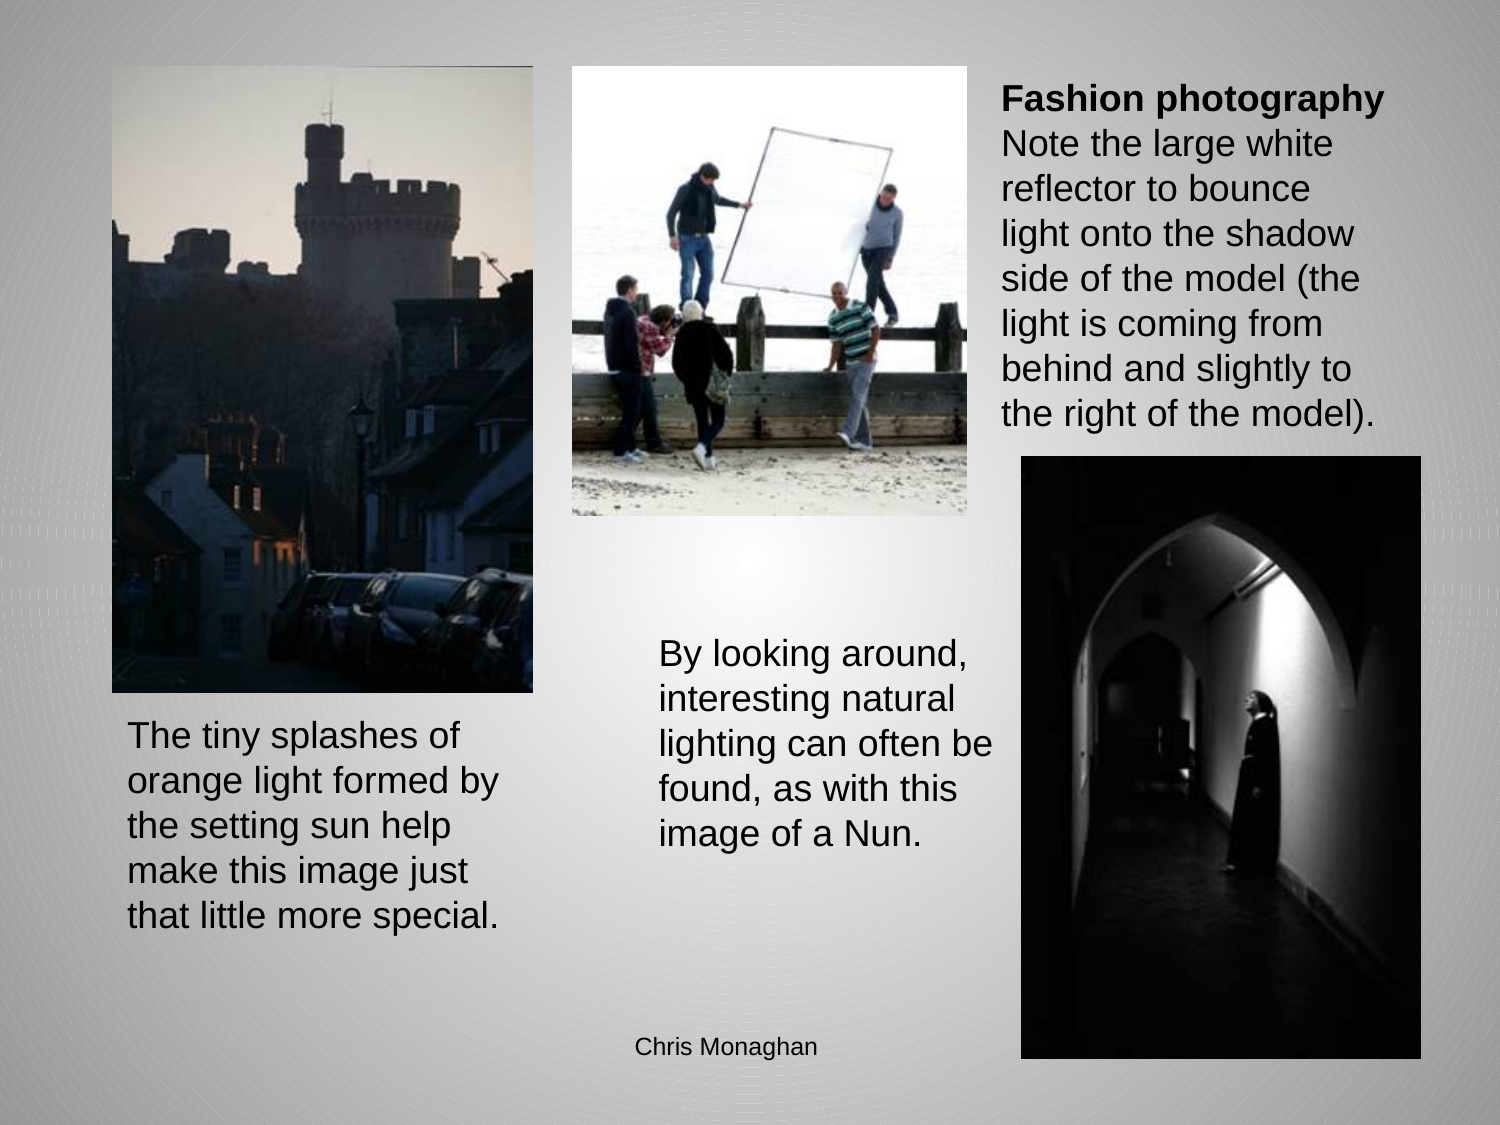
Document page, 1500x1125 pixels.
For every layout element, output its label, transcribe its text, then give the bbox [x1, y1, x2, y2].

text_box Chris Monaghan [478, 1023, 975, 1068]
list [111, 66, 533, 693]
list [1021, 455, 1421, 1059]
text_box Fashion photography Note the large white reflector to bounce light onto the shadow side of the model (the light is coming from behind and slightly to the right of the model). [986, 66, 1400, 442]
text_box The tiny splashes of orange light formed by the setting sun help make this image just that little more special. [112, 704, 538, 944]
text_box By looking around, interesting natural lighting can often be found, as with this image of a Nun. [643, 621, 1016, 862]
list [572, 66, 968, 516]
